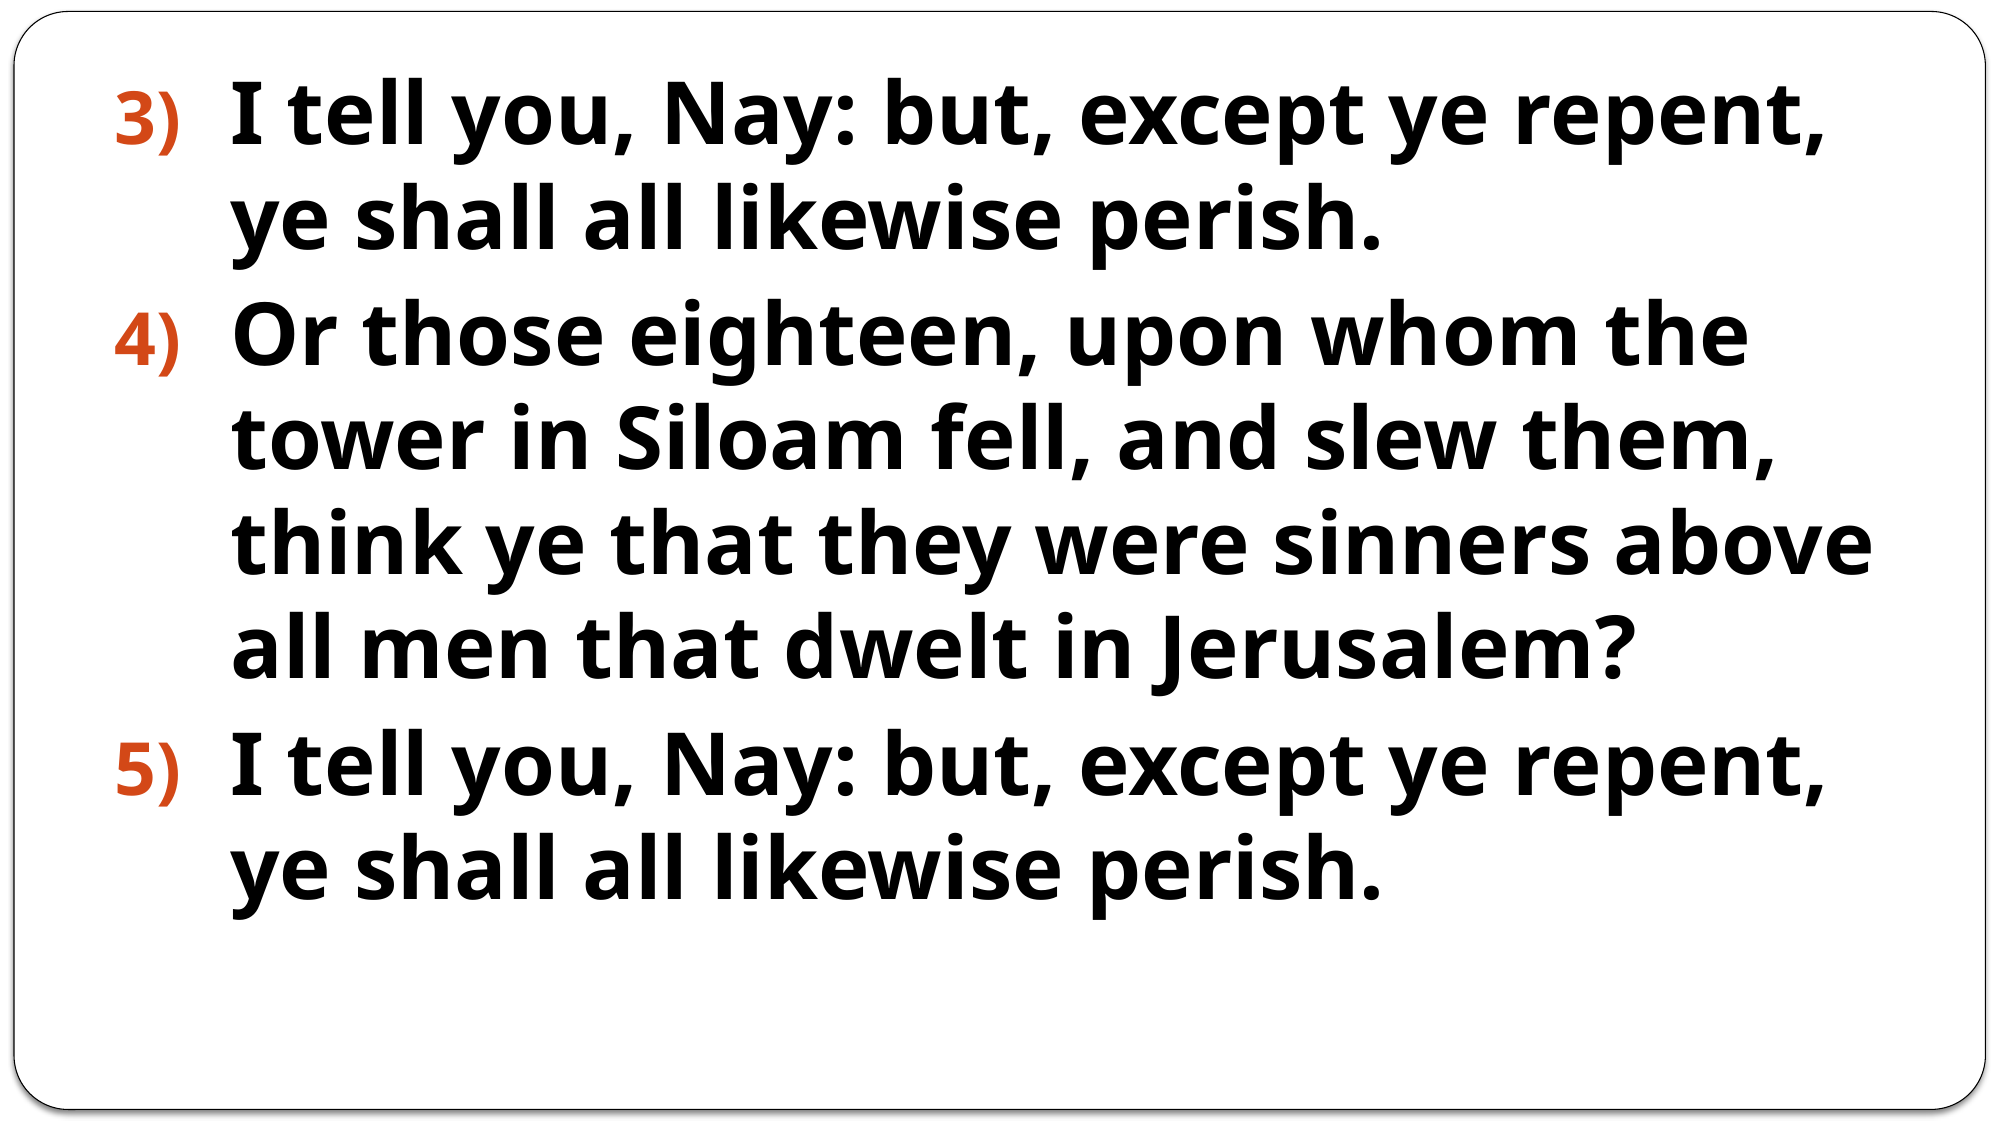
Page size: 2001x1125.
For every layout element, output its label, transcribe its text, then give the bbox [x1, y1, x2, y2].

list I tell you, Nay: but, except ye repent, ye shall all likewise perish. Or those eighteen, upon whom the tower in Siloam fell, and slew them, think ye that they were sinners above all men that dwelt in Jerusalem? I tell you, Nay: but, except ye repent, ye shall all likewise perish. [99, 50, 1900, 955]
